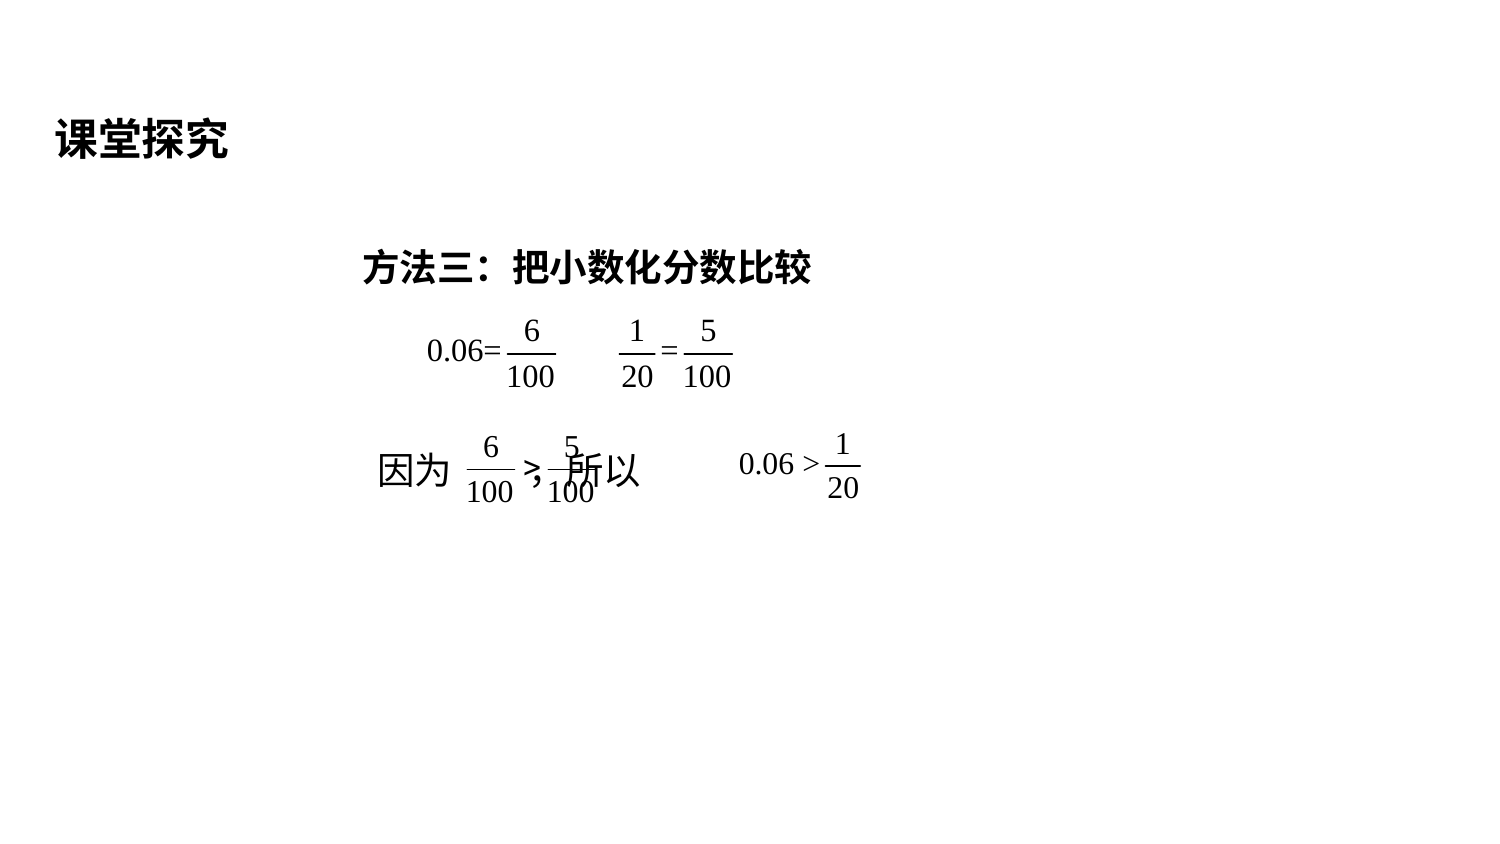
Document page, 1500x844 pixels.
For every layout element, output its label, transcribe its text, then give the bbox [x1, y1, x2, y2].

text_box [461, 427, 603, 510]
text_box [734, 423, 867, 506]
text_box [613, 310, 739, 395]
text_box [362, 439, 1196, 604]
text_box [422, 310, 564, 395]
text_box 课堂探究 [43, 105, 257, 170]
text_box 方法三：把小数化分数比较 [350, 238, 1015, 295]
